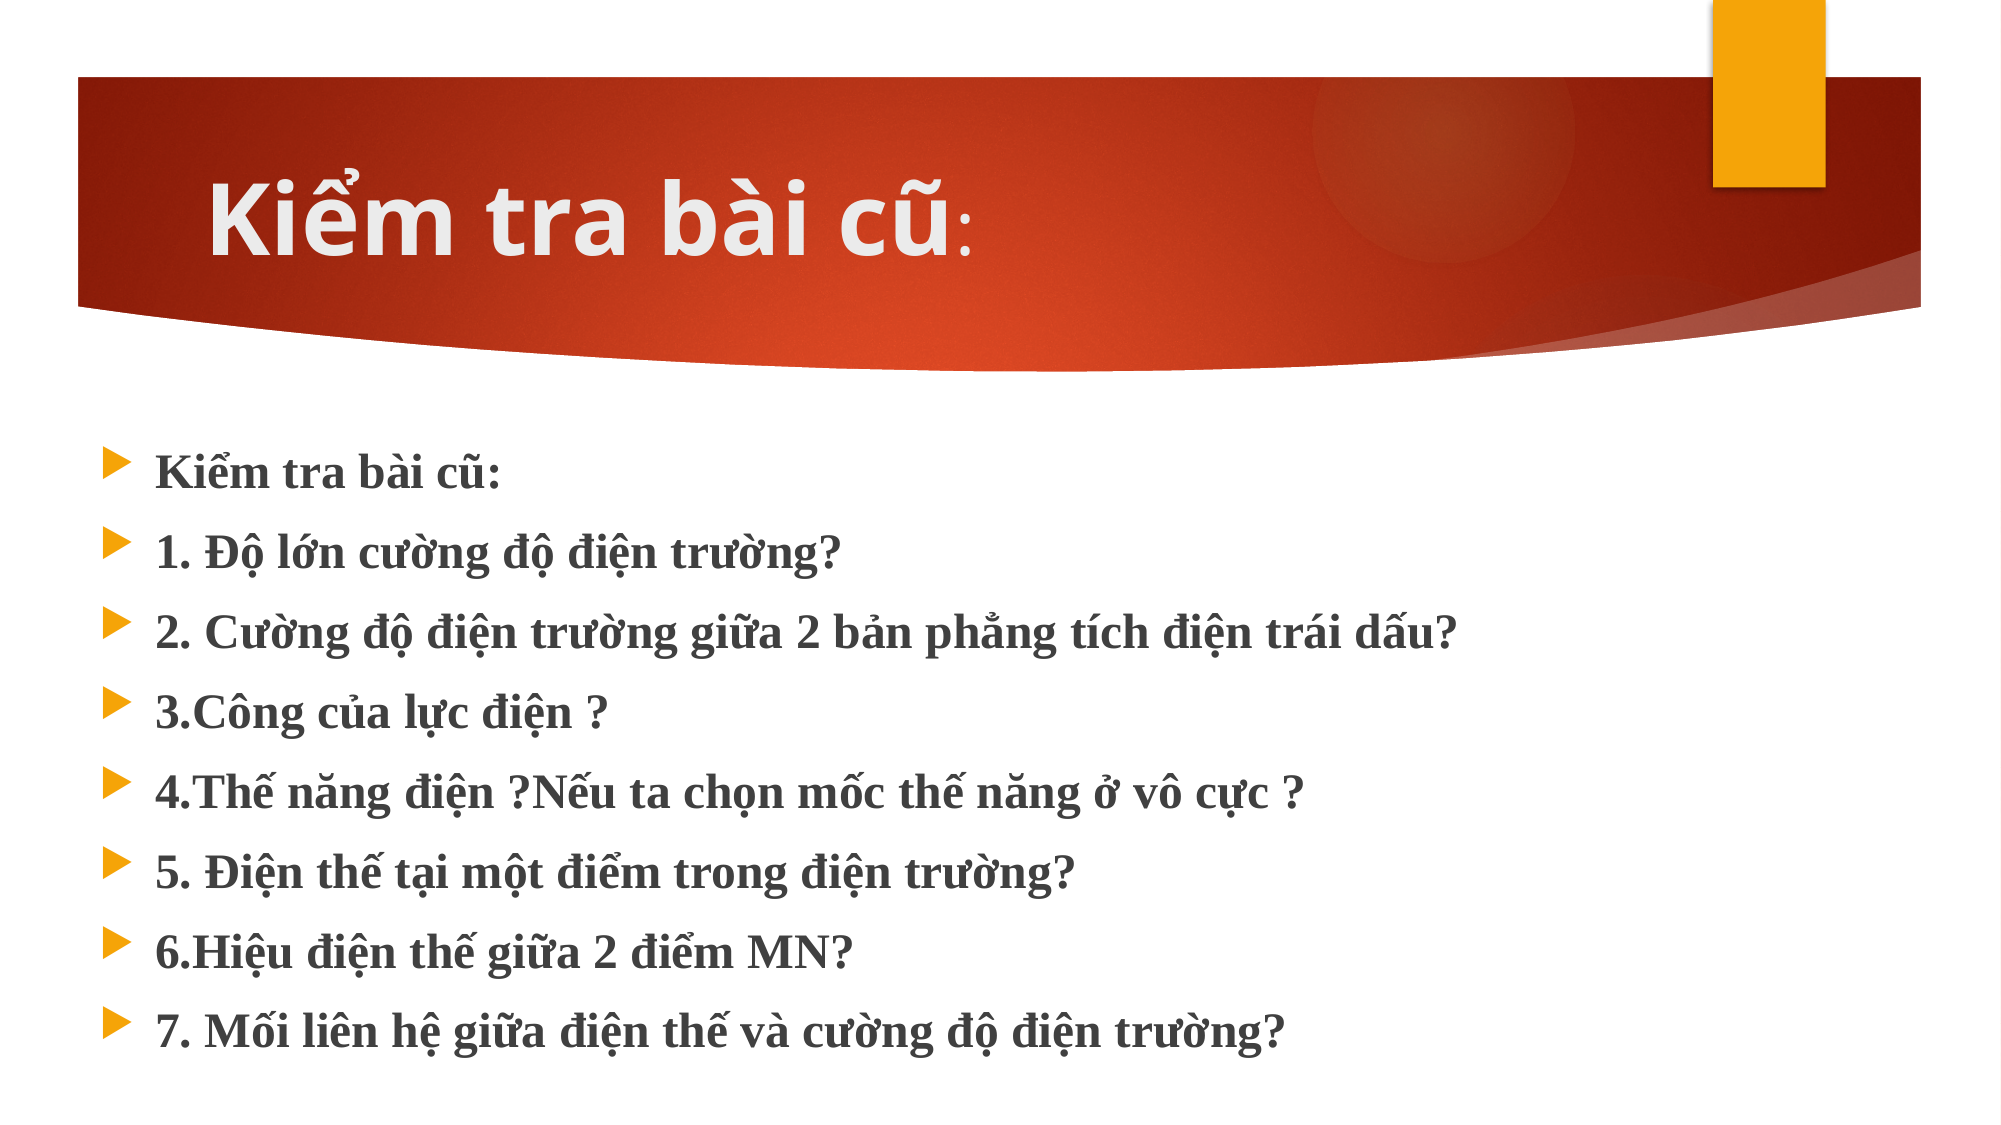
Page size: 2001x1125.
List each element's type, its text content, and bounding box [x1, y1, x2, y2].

title Kiểm tra bài cũ: [189, 155, 1627, 275]
list Kiểm tra bài cũ: 1. Độ lớn cường độ điện trường? 2. Cường độ điện trường giữa 2 bản phẳng tích điện trái dấu? 3.Công của lực điện ? 4.Thế năng điện ?Nếu ta chọn mốc thế năng ở vô cực ? 5. Điện thế tại một điểm trong điện trường? 6.Hiệu điện thế giữa 2 điểm MN? 7. Mối liên hệ giữa điện thế và cường độ điện trường? [84, 431, 1927, 1072]
